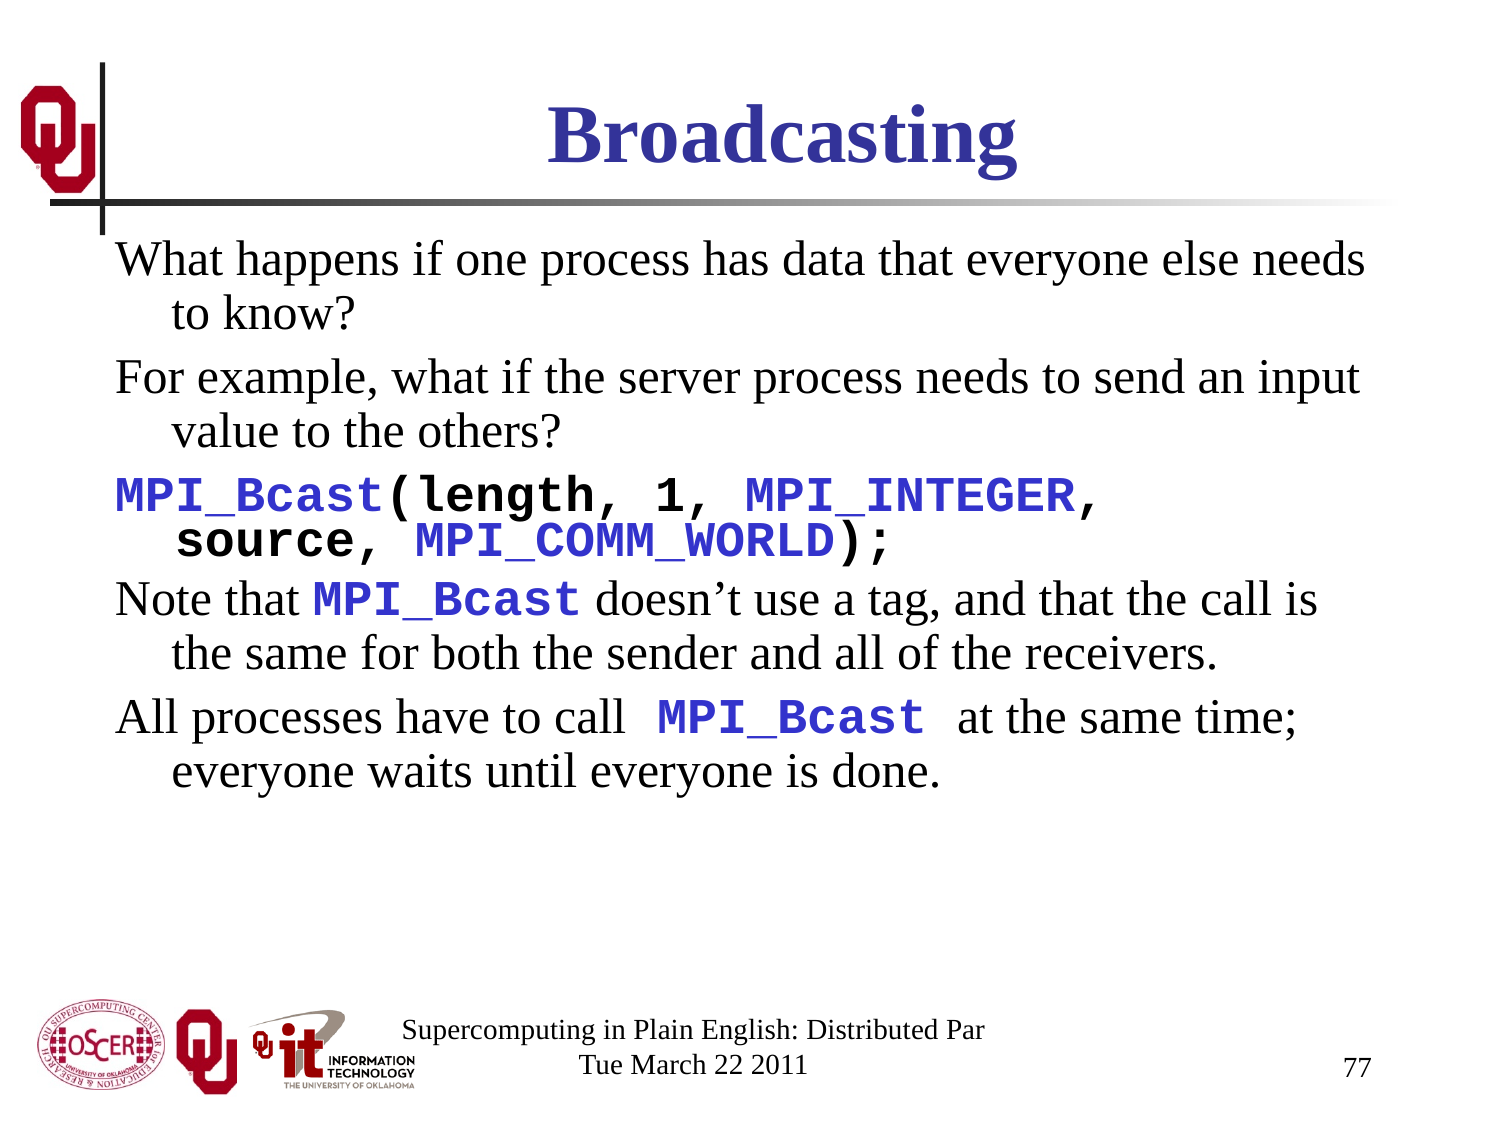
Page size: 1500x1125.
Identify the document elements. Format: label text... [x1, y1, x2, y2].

footer Supercomputing in Plain English: Distributed Par Tue March 22 2011 [237, 1012, 1151, 1088]
picture [174, 999, 425, 1099]
title Broadcasting [124, 74, 1442, 187]
picture [37, 999, 165, 1090]
list What happens if one process has data that everyone else needs to know? For example, what if the server process needs to send an input value to the others? MPI_Bcast(length, 1, MPI_INTEGER, source, MPI_COMM_WORLD); Note that MPI_Bcast doesn’t use a tag, and that the call is the same for both the sender and all of the receivers. All processes have to call MPI_Bcast at the same time; everyone waits until everyone is done. [99, 224, 1401, 988]
slide_number 77 [1174, 1015, 1388, 1091]
picture [18, 83, 97, 196]
